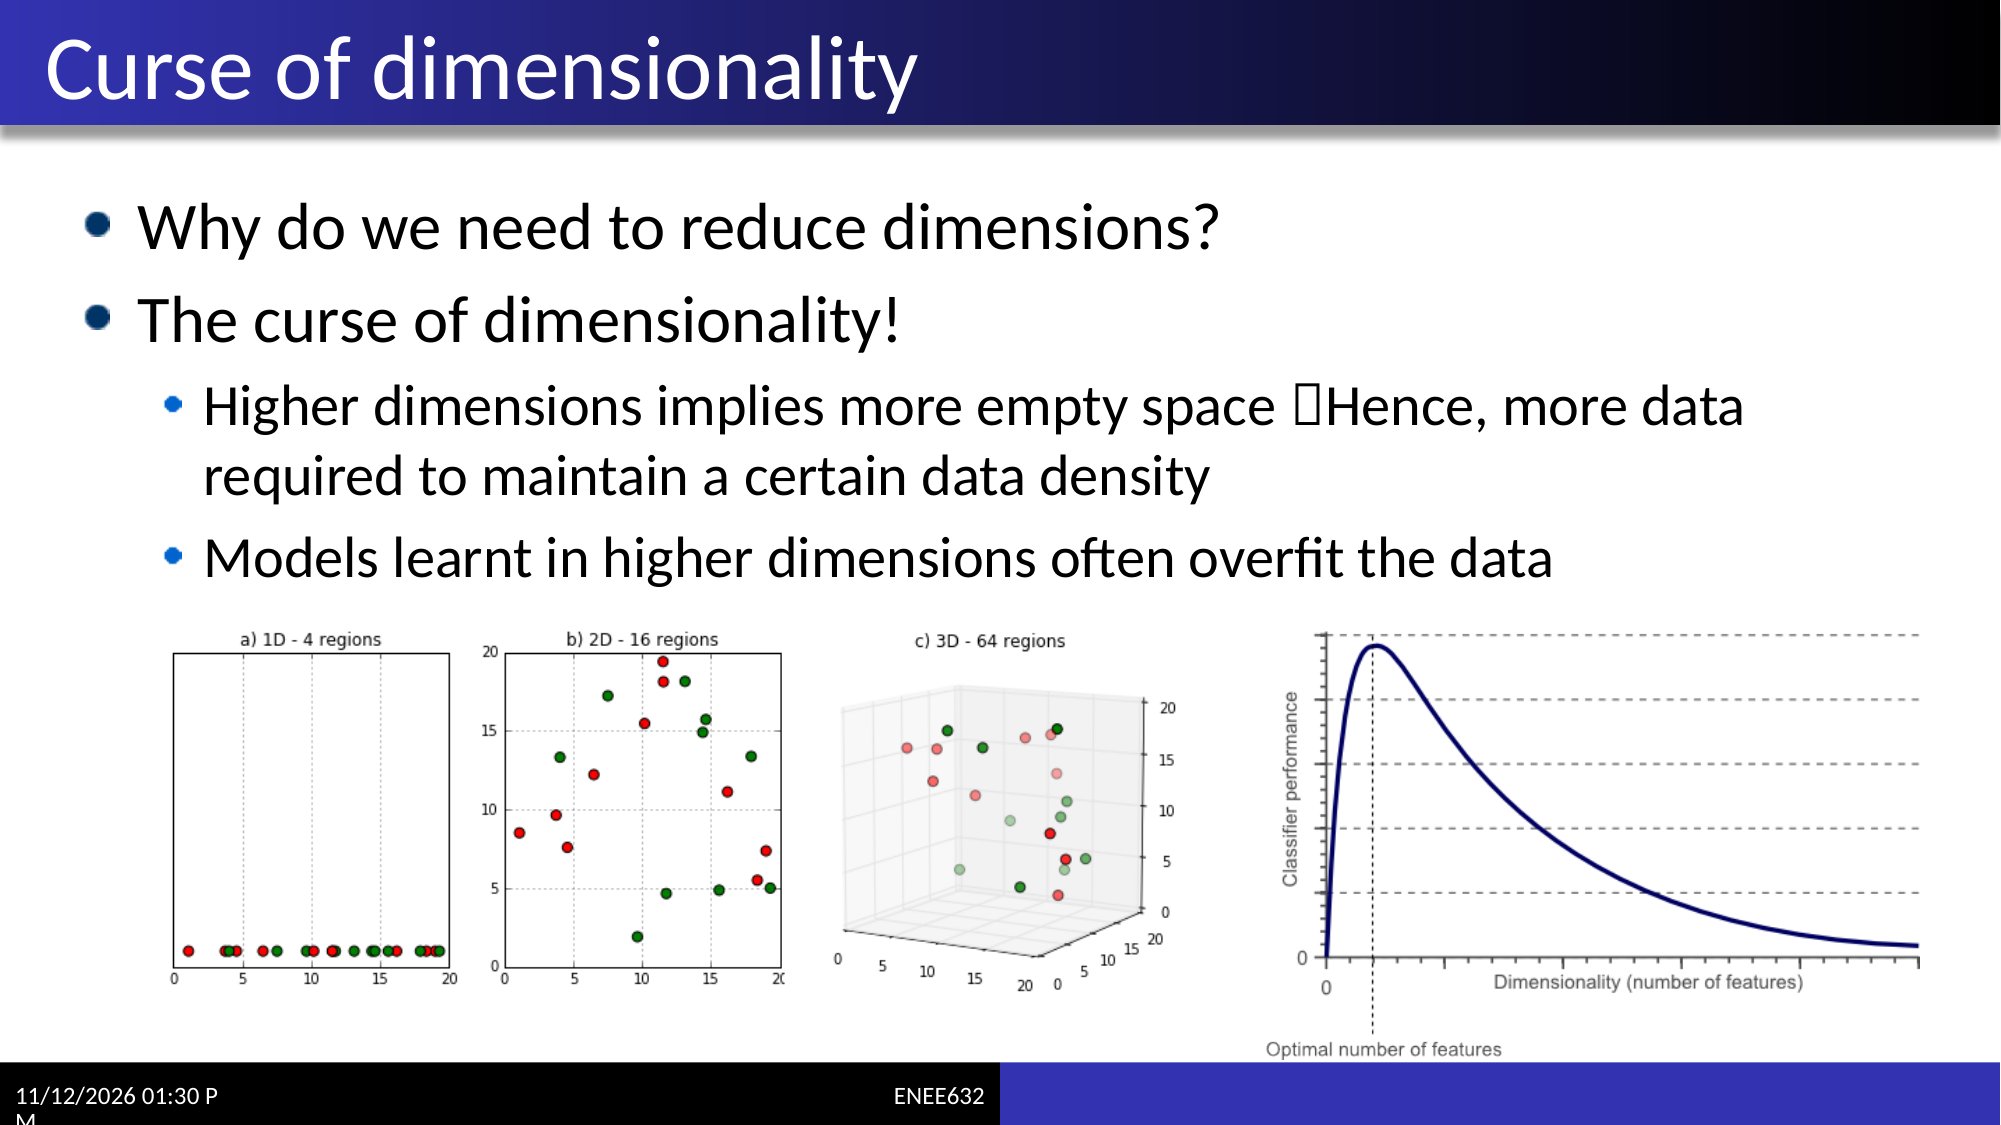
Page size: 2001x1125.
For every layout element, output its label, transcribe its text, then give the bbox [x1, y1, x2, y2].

picture [81, 301, 110, 330]
picture [156, 541, 182, 567]
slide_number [0, 1065, 235, 1125]
picture [159, 621, 1188, 1036]
picture [81, 208, 110, 237]
title Curse of dimensionality [0, 0, 1951, 126]
picture [1209, 605, 1920, 1060]
list Why do we need to reduce dimensions? The curse of dimensionality! Higher dimensions implies more empty space Hence, more data required to maintain a certain data density Models learnt in higher dimensions often overfit the data [66, 174, 1901, 1006]
picture [156, 390, 182, 415]
